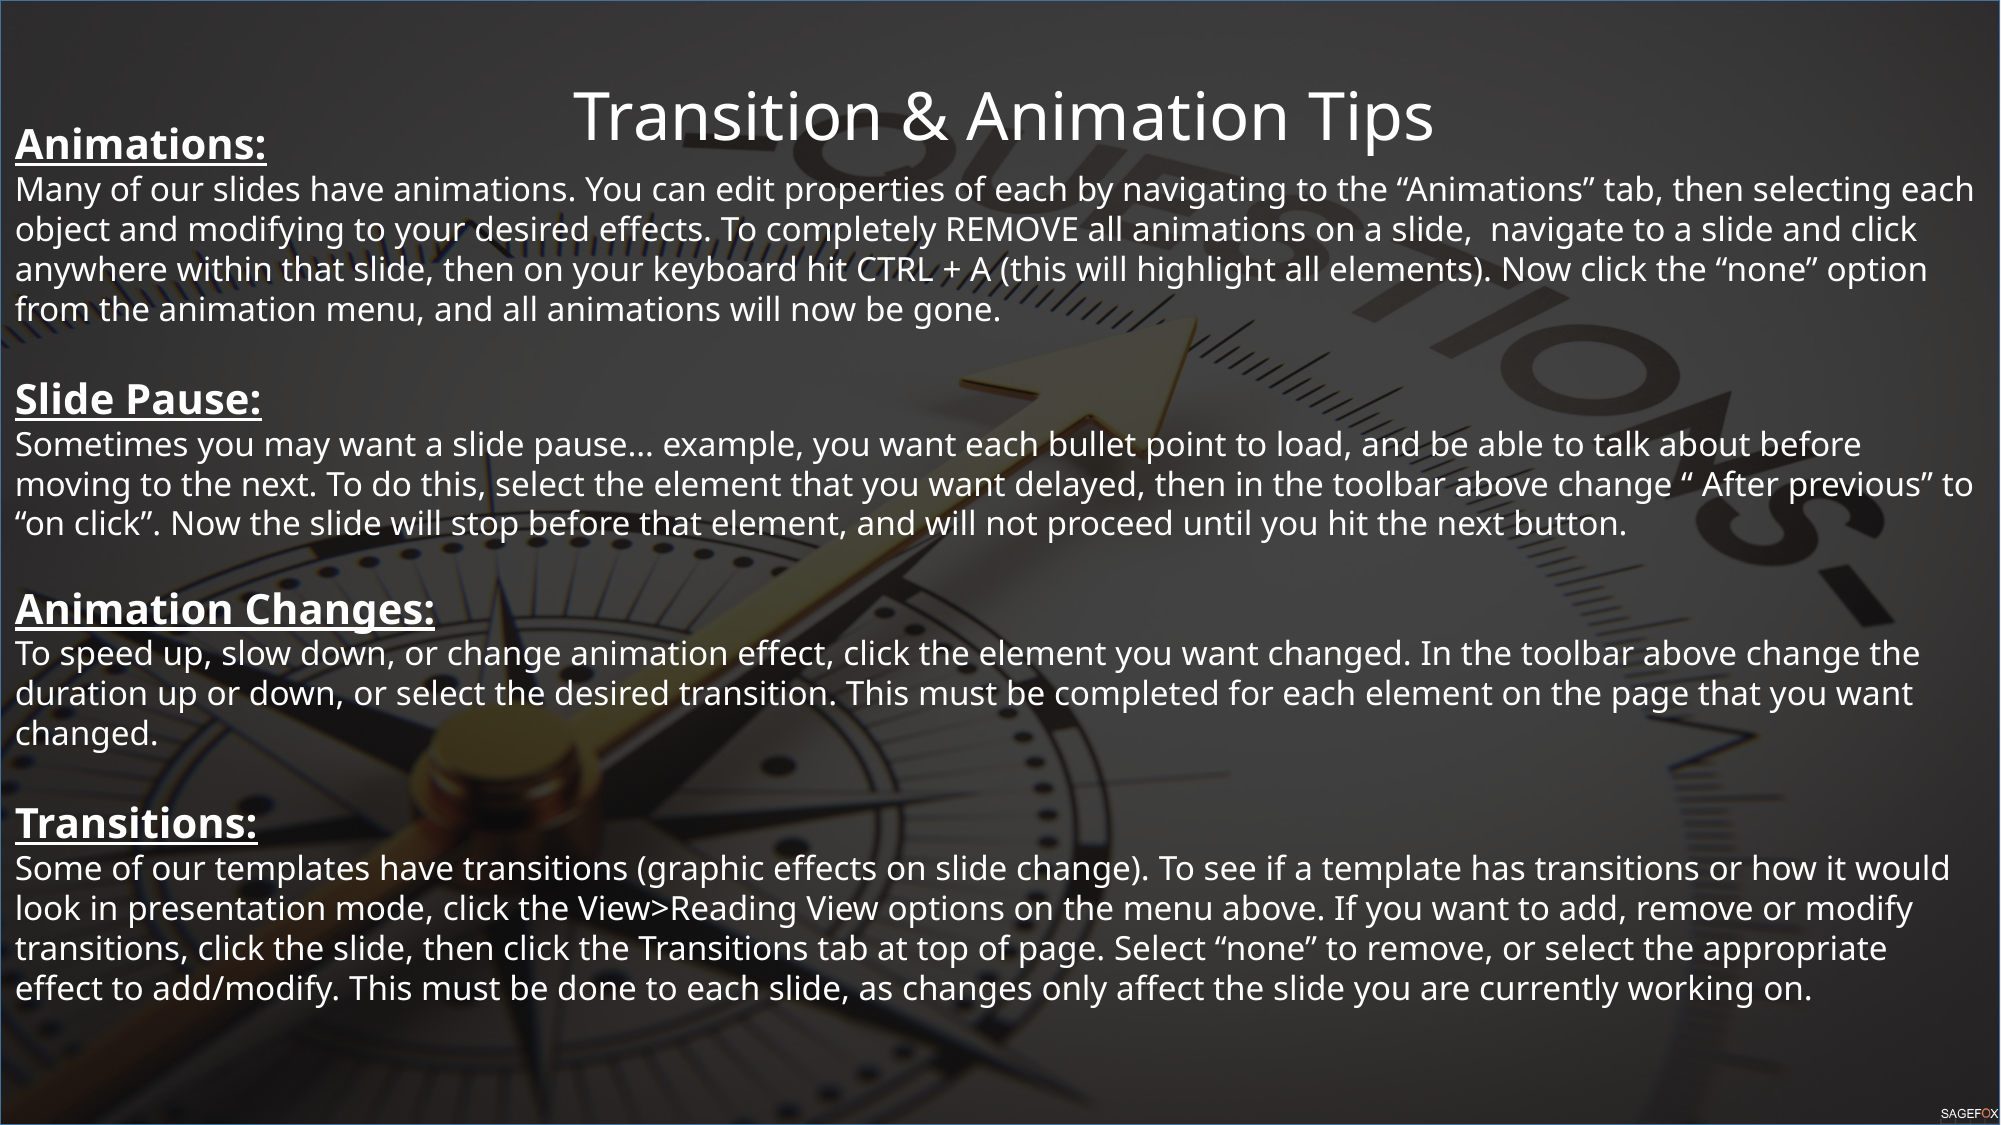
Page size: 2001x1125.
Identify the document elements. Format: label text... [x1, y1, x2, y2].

text_box Animations: Many of our slides have animations. You can edit properties of each by navigating to the “Animations” tab, then selecting each object and modifying to your desired effects. To completely REMOVE all animations on a slide, navigate to a slide and click anywhere within that slide, then on your keyboard hit CTRL + A (this will highlight all elements). Now click the “none” option from the animation menu, and all animations will now be gone. Slide Pause: Sometimes you may want a slide pause… example, you want each bullet point to load, and be able to talk about before moving to the next. To do this, select the element that you want delayed, then in the toolbar above change “ After previous” to “on click”. Now the slide will stop before that element, and will not proceed until you hit the next button. Animation Changes: To speed up, slow down, or change animation effect, click the element you want changed. In the toolbar above change the duration up or down, or select the desired transition. This must be completed for each element on the page that you want changed. Transitions: Some of our templates have transitions (graphic effects on slide change). To see if a template has transitions or how it would look in presentation mode, click the View>Reading View options on the menu above. If you want to add, remove or modify transitions, click the slide, then click the Transitions tab at top of page. Select “none” to remove, or select the appropriate effect to add/modify. This must be done to each slide, as changes only affect the slide you are currently working on. [0, 0, 2000, 1125]
title Transition & Animation Tips [477, 59, 1532, 177]
